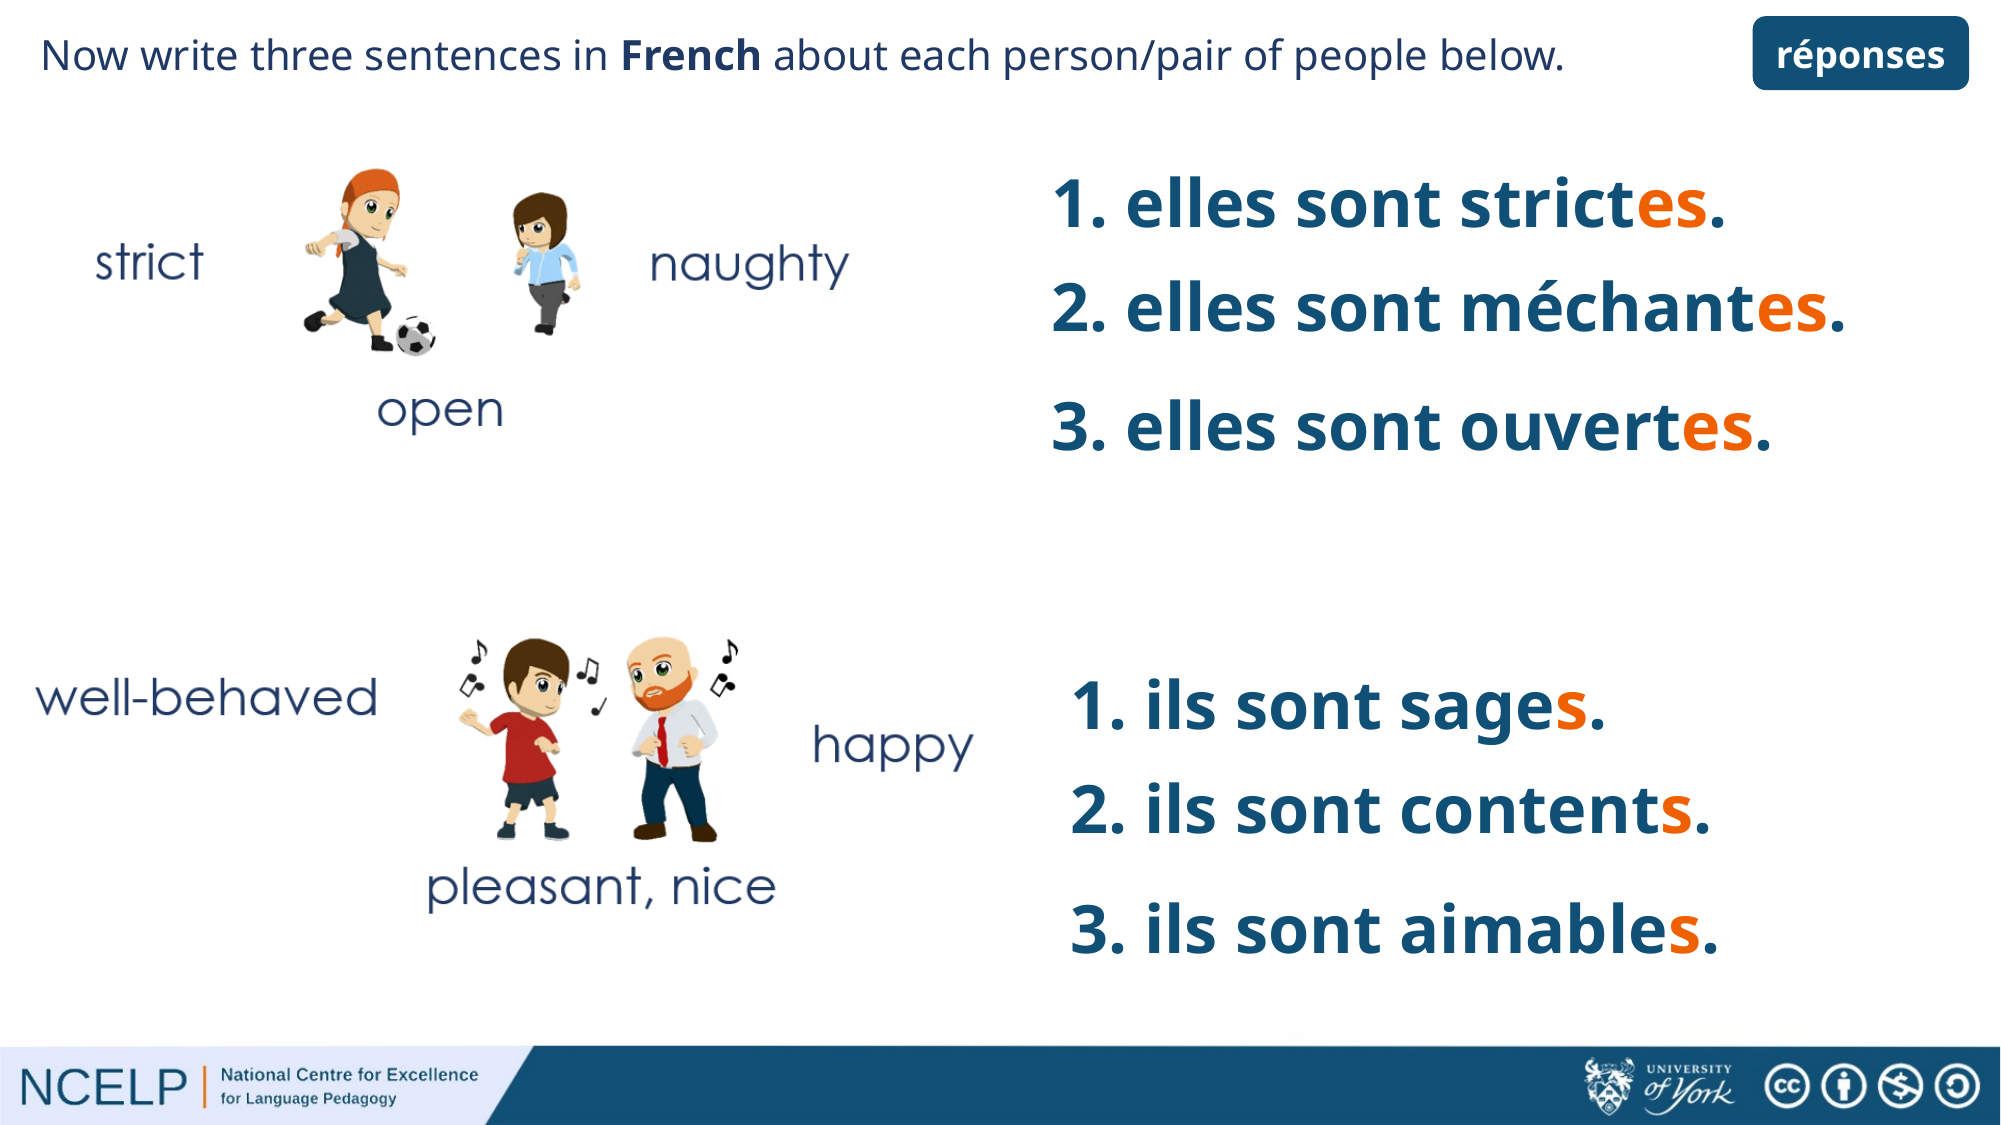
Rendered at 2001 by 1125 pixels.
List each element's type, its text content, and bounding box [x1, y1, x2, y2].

text_box 2. ils sont contents. [1055, 759, 2000, 855]
picture [0, 0, 2001, 1125]
text_box Now write three sentences in French about each person/pair of people below. [25, 21, 1932, 237]
text_box réponses [1752, 16, 1970, 91]
text_box 1. ils sont sages. [1055, 655, 2000, 751]
text_box 2. elles sont méchantes. [1036, 257, 2000, 353]
text_box 3. elles sont ouvertes. [1036, 376, 2000, 472]
text_box 3. ils sont aimables. [1055, 878, 2000, 974]
text_box 1. elles sont strictes. [1036, 153, 2000, 248]
